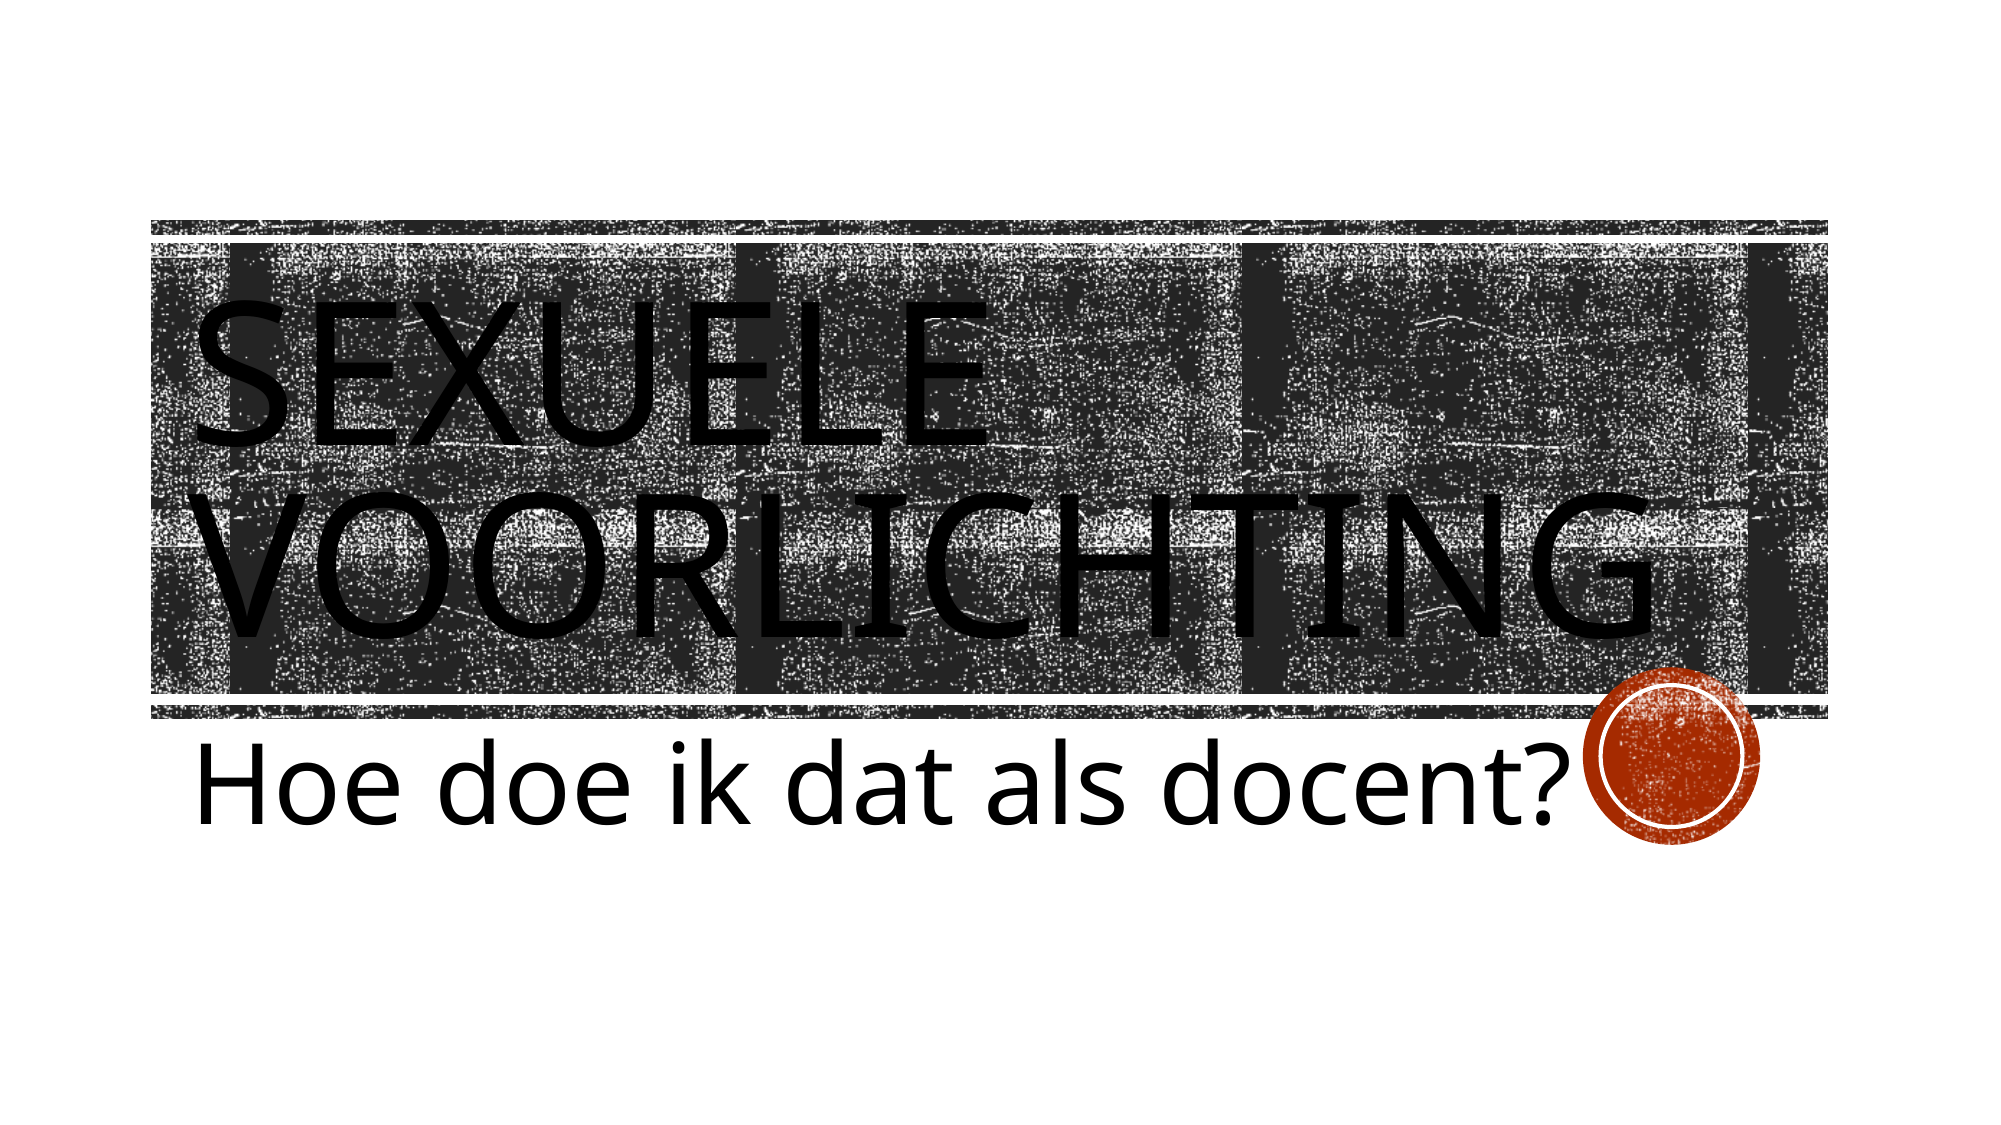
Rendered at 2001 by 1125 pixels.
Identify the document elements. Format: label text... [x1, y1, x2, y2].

title Sexuele voorlichting [172, 234, 1808, 733]
subtitle Hoe doe ik dat als docent? [175, 720, 1788, 896]
